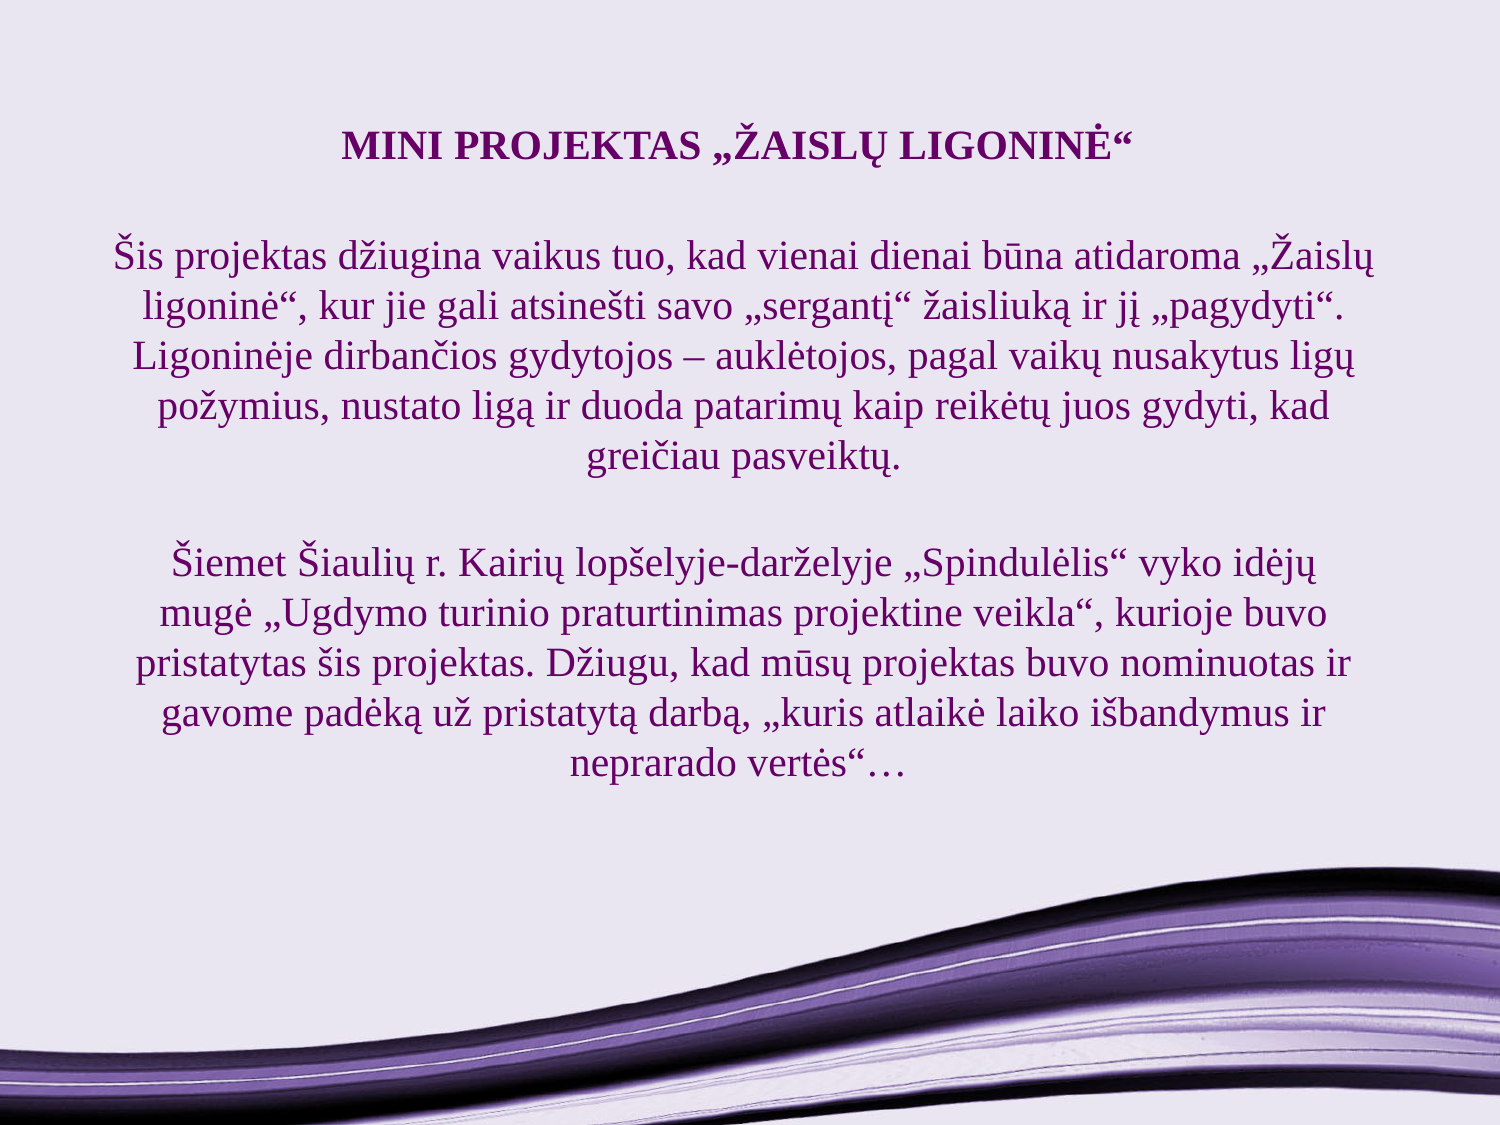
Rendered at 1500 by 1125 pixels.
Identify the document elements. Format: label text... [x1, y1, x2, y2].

picture [0, 0, 1500, 1125]
text_box Šis projektas džiugina vaikus tuo, kad vienai dienai būna atidaroma „Žaislų ligoninė“, kur jie gali atsinešti savo „sergantį“ žaisliuką ir jį „pagydyti“. Ligoninėje dirbančios gydytojos – auklėtojos, pagal vaikų nusakytus ligų požymius, nustato ligą ir duoda patarimų kaip reikėtų juos gydyti, kad greičiau pasveiktų. [76, 220, 1412, 485]
title MINI PROJEKTAS „ŽAISLŲ LIGONINĖ“ [100, 77, 1376, 209]
subtitle [224, 792, 1276, 926]
text_box Šiemet Šiaulių r. Kairių lopšelyje-darželyje „Spindulėlis“ vyko idėjų mugė „Ugdymo turinio praturtinimas projektine veikla“, kurioje buvo pristatytas šis projektas. Džiugu, kad mūsų projektas buvo nominuotas ir gavome padėką už pristatytą darbą, „kuris atlaikė laiko išbandymus ir neprarado vertės“… [112, 527, 1376, 792]
